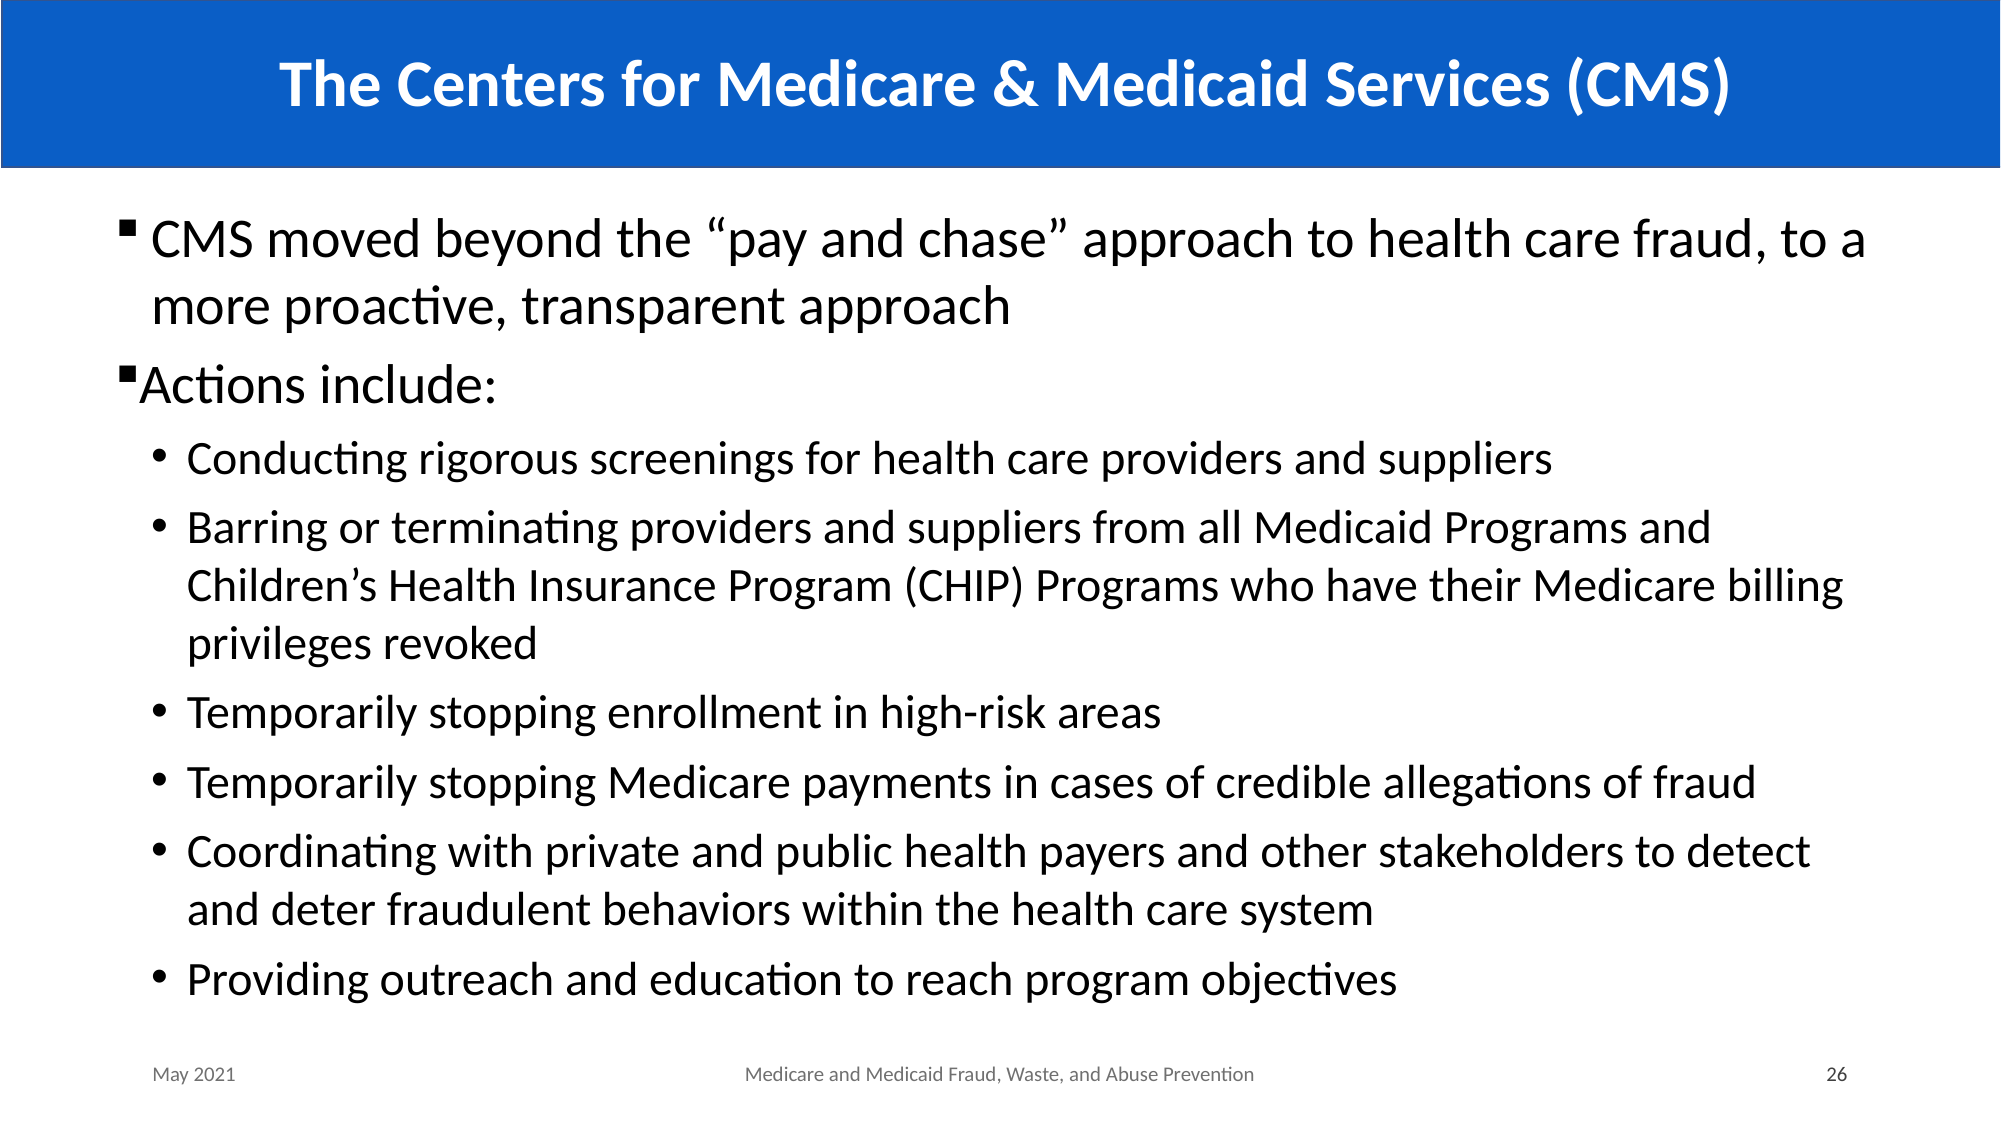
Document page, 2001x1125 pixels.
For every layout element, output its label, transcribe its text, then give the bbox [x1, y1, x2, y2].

list CMS moved beyond the “pay and chase” approach to health care fraud, to a more proactive, transparent approach Actions include: Conducting rigorous screenings for health care providers and suppliers Barring or terminating providers and suppliers from all Medicaid Programs and Children’s Health Insurance Program (CHIP) Programs who have their Medicare billing privileges revoked Temporarily stopping enrollment in high-risk areas Temporarily stopping Medicare payments in cases of credible allegations of fraud Coordinating with private and public health payers and other stakeholders to detect and deter fraudulent behaviors within the health care system Providing outreach and education to reach program objectives [99, 193, 1914, 1018]
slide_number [137, 1042, 588, 1103]
footer Medicare and Medicaid Fraud, Waste, and Abuse Prevention [662, 1042, 1338, 1103]
title The Centers for Medicare & Medicaid Services (CMS) [56, 1, 1957, 169]
